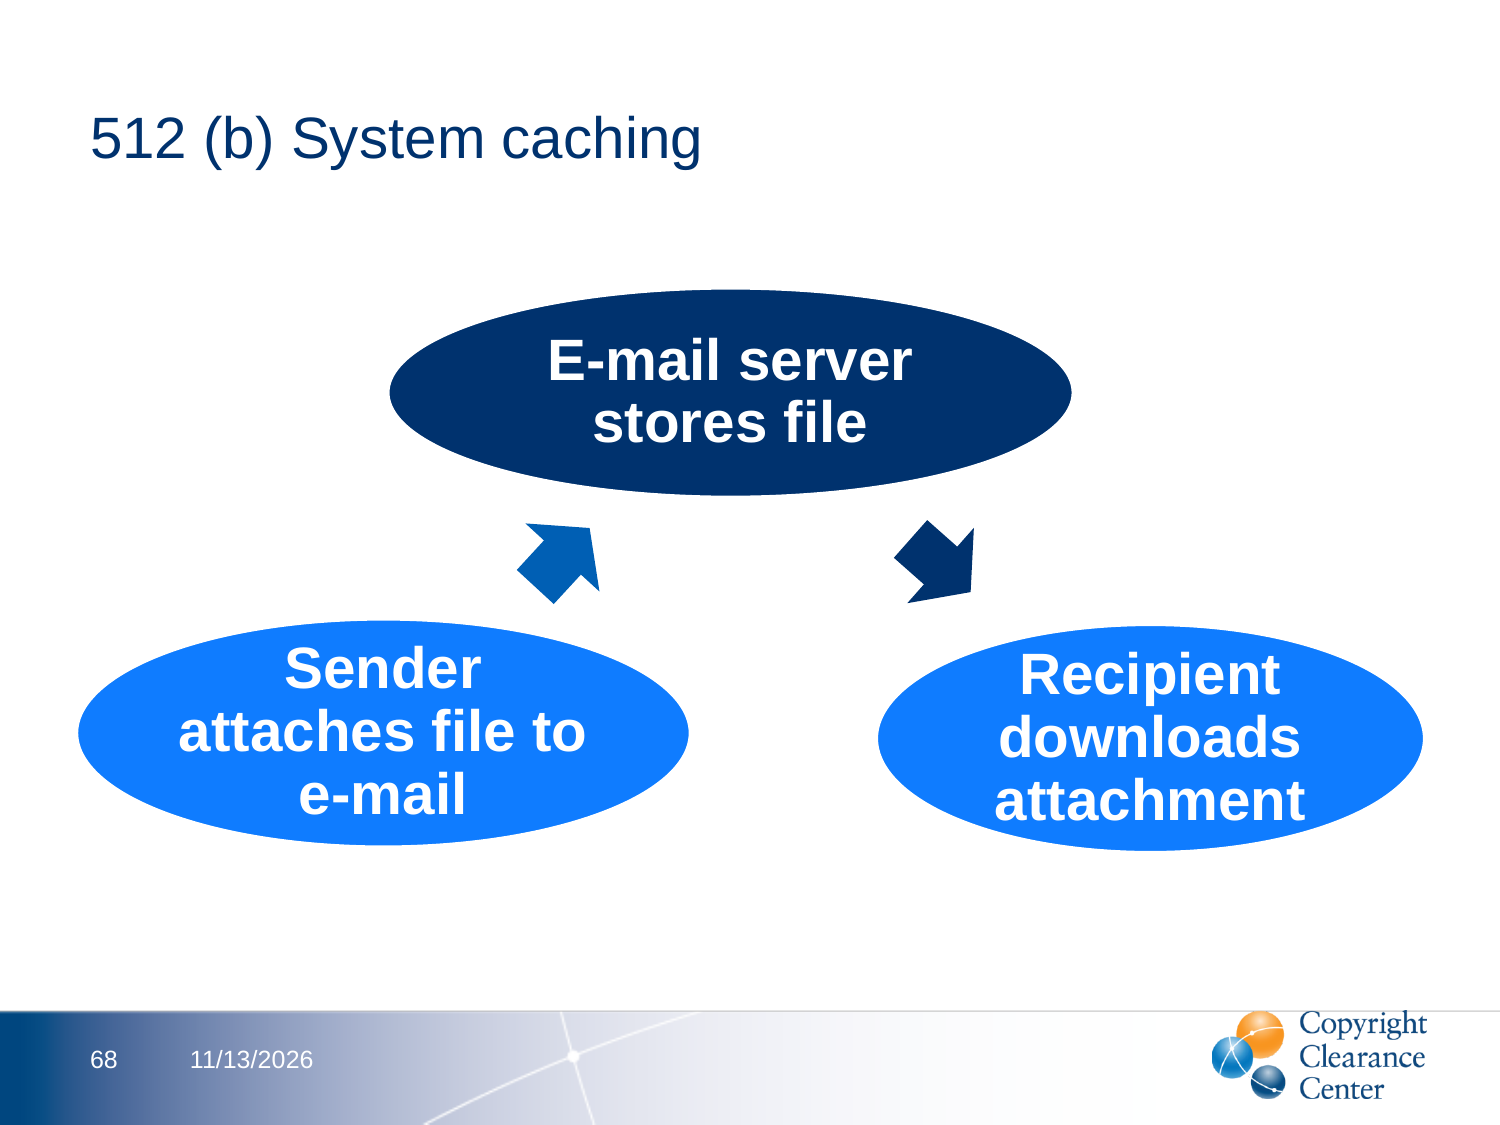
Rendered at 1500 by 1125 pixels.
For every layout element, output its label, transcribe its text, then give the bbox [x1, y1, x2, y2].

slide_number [174, 1042, 525, 1075]
slide_number 68 [75, 1042, 150, 1075]
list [74, 237, 1426, 963]
title 512 (b) System caching [75, 57, 1425, 180]
picture [0, 1009, 1500, 1125]
